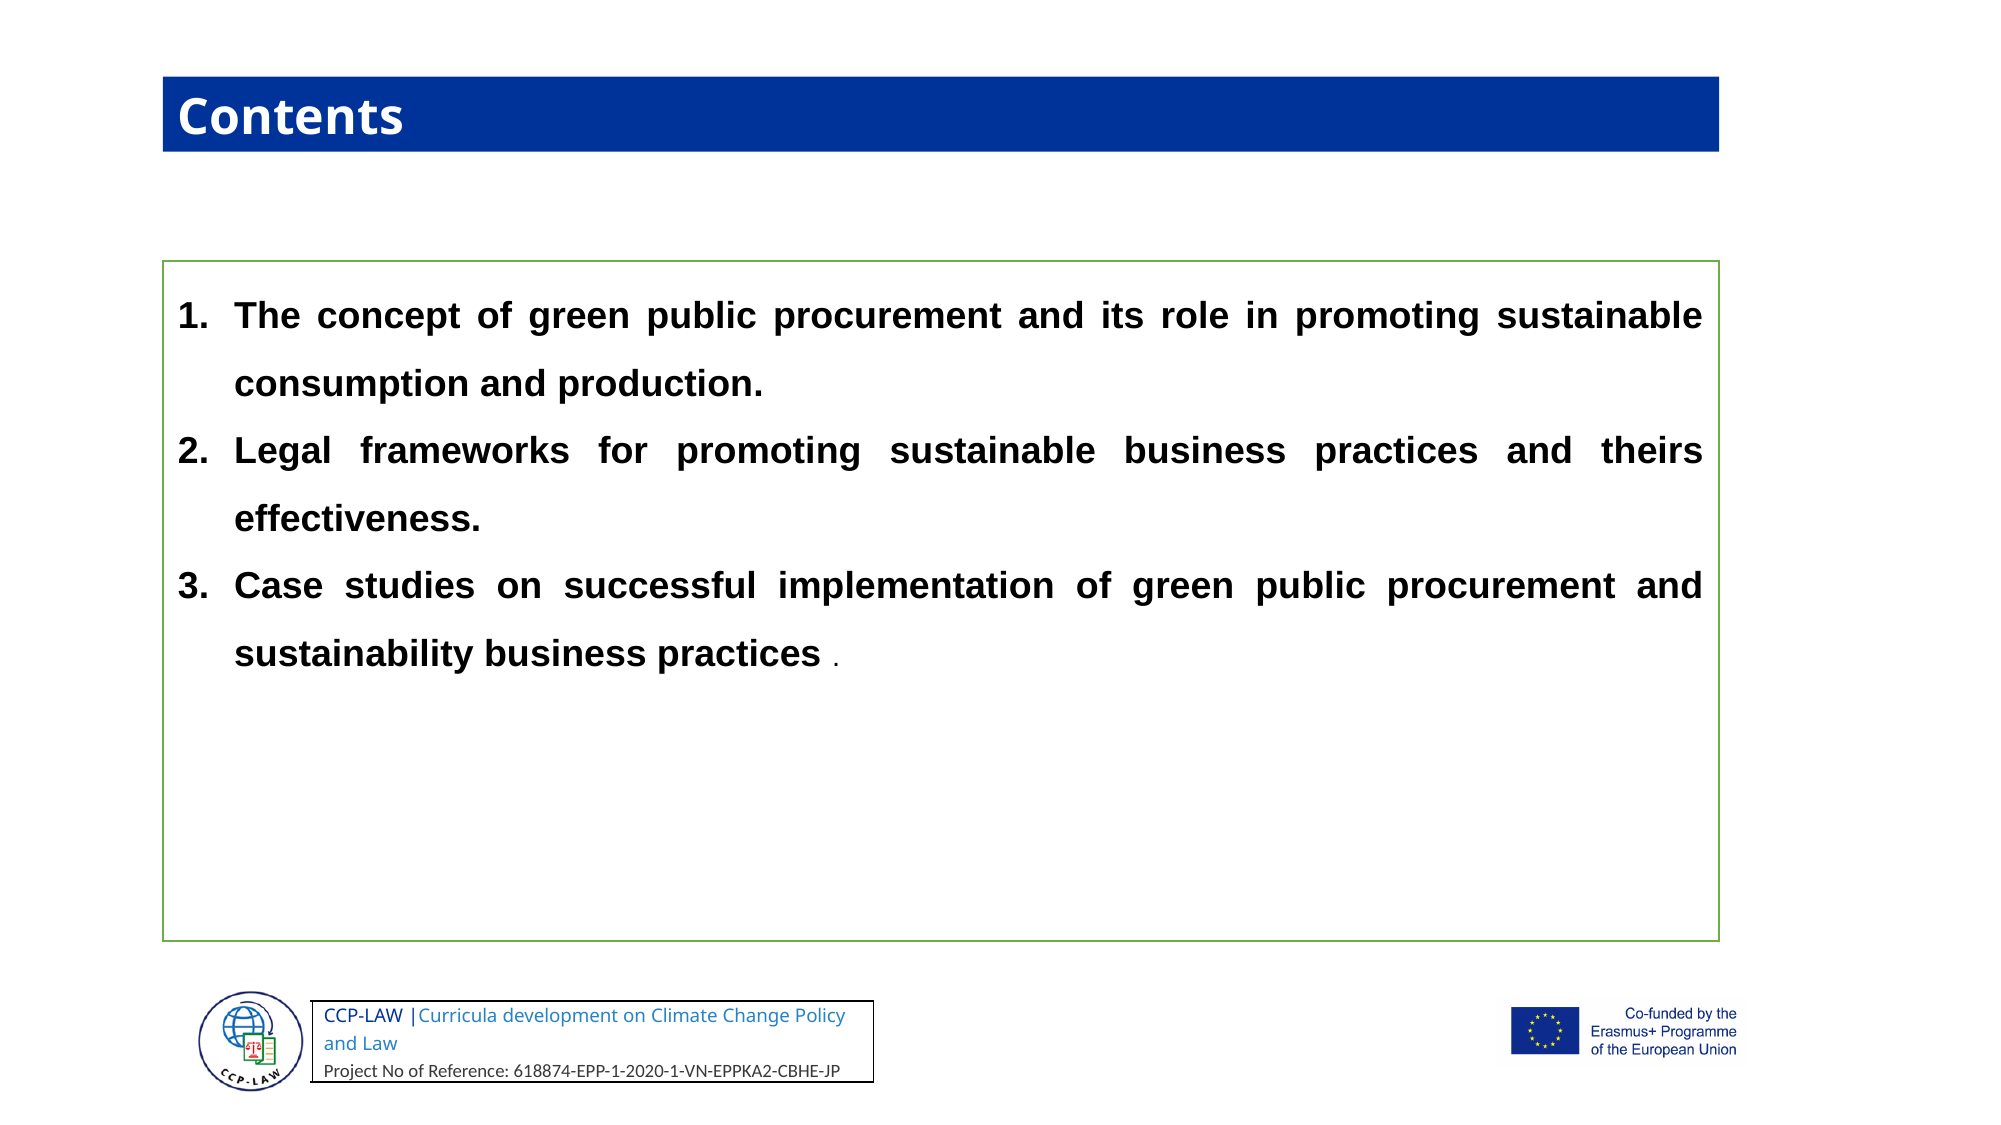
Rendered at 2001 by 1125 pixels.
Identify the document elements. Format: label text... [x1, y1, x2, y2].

picture [195, 984, 310, 1095]
picture [1497, 997, 1748, 1068]
text_box Contents [162, 76, 1720, 152]
text_box The concept of green public procurement and its role in promoting sustainable consumption and production. Legal frameworks for promoting sustainable business practices and theirs effectiveness. Case studies on successful implementation of green public procurement and sustainability business practices . [162, 261, 1720, 942]
